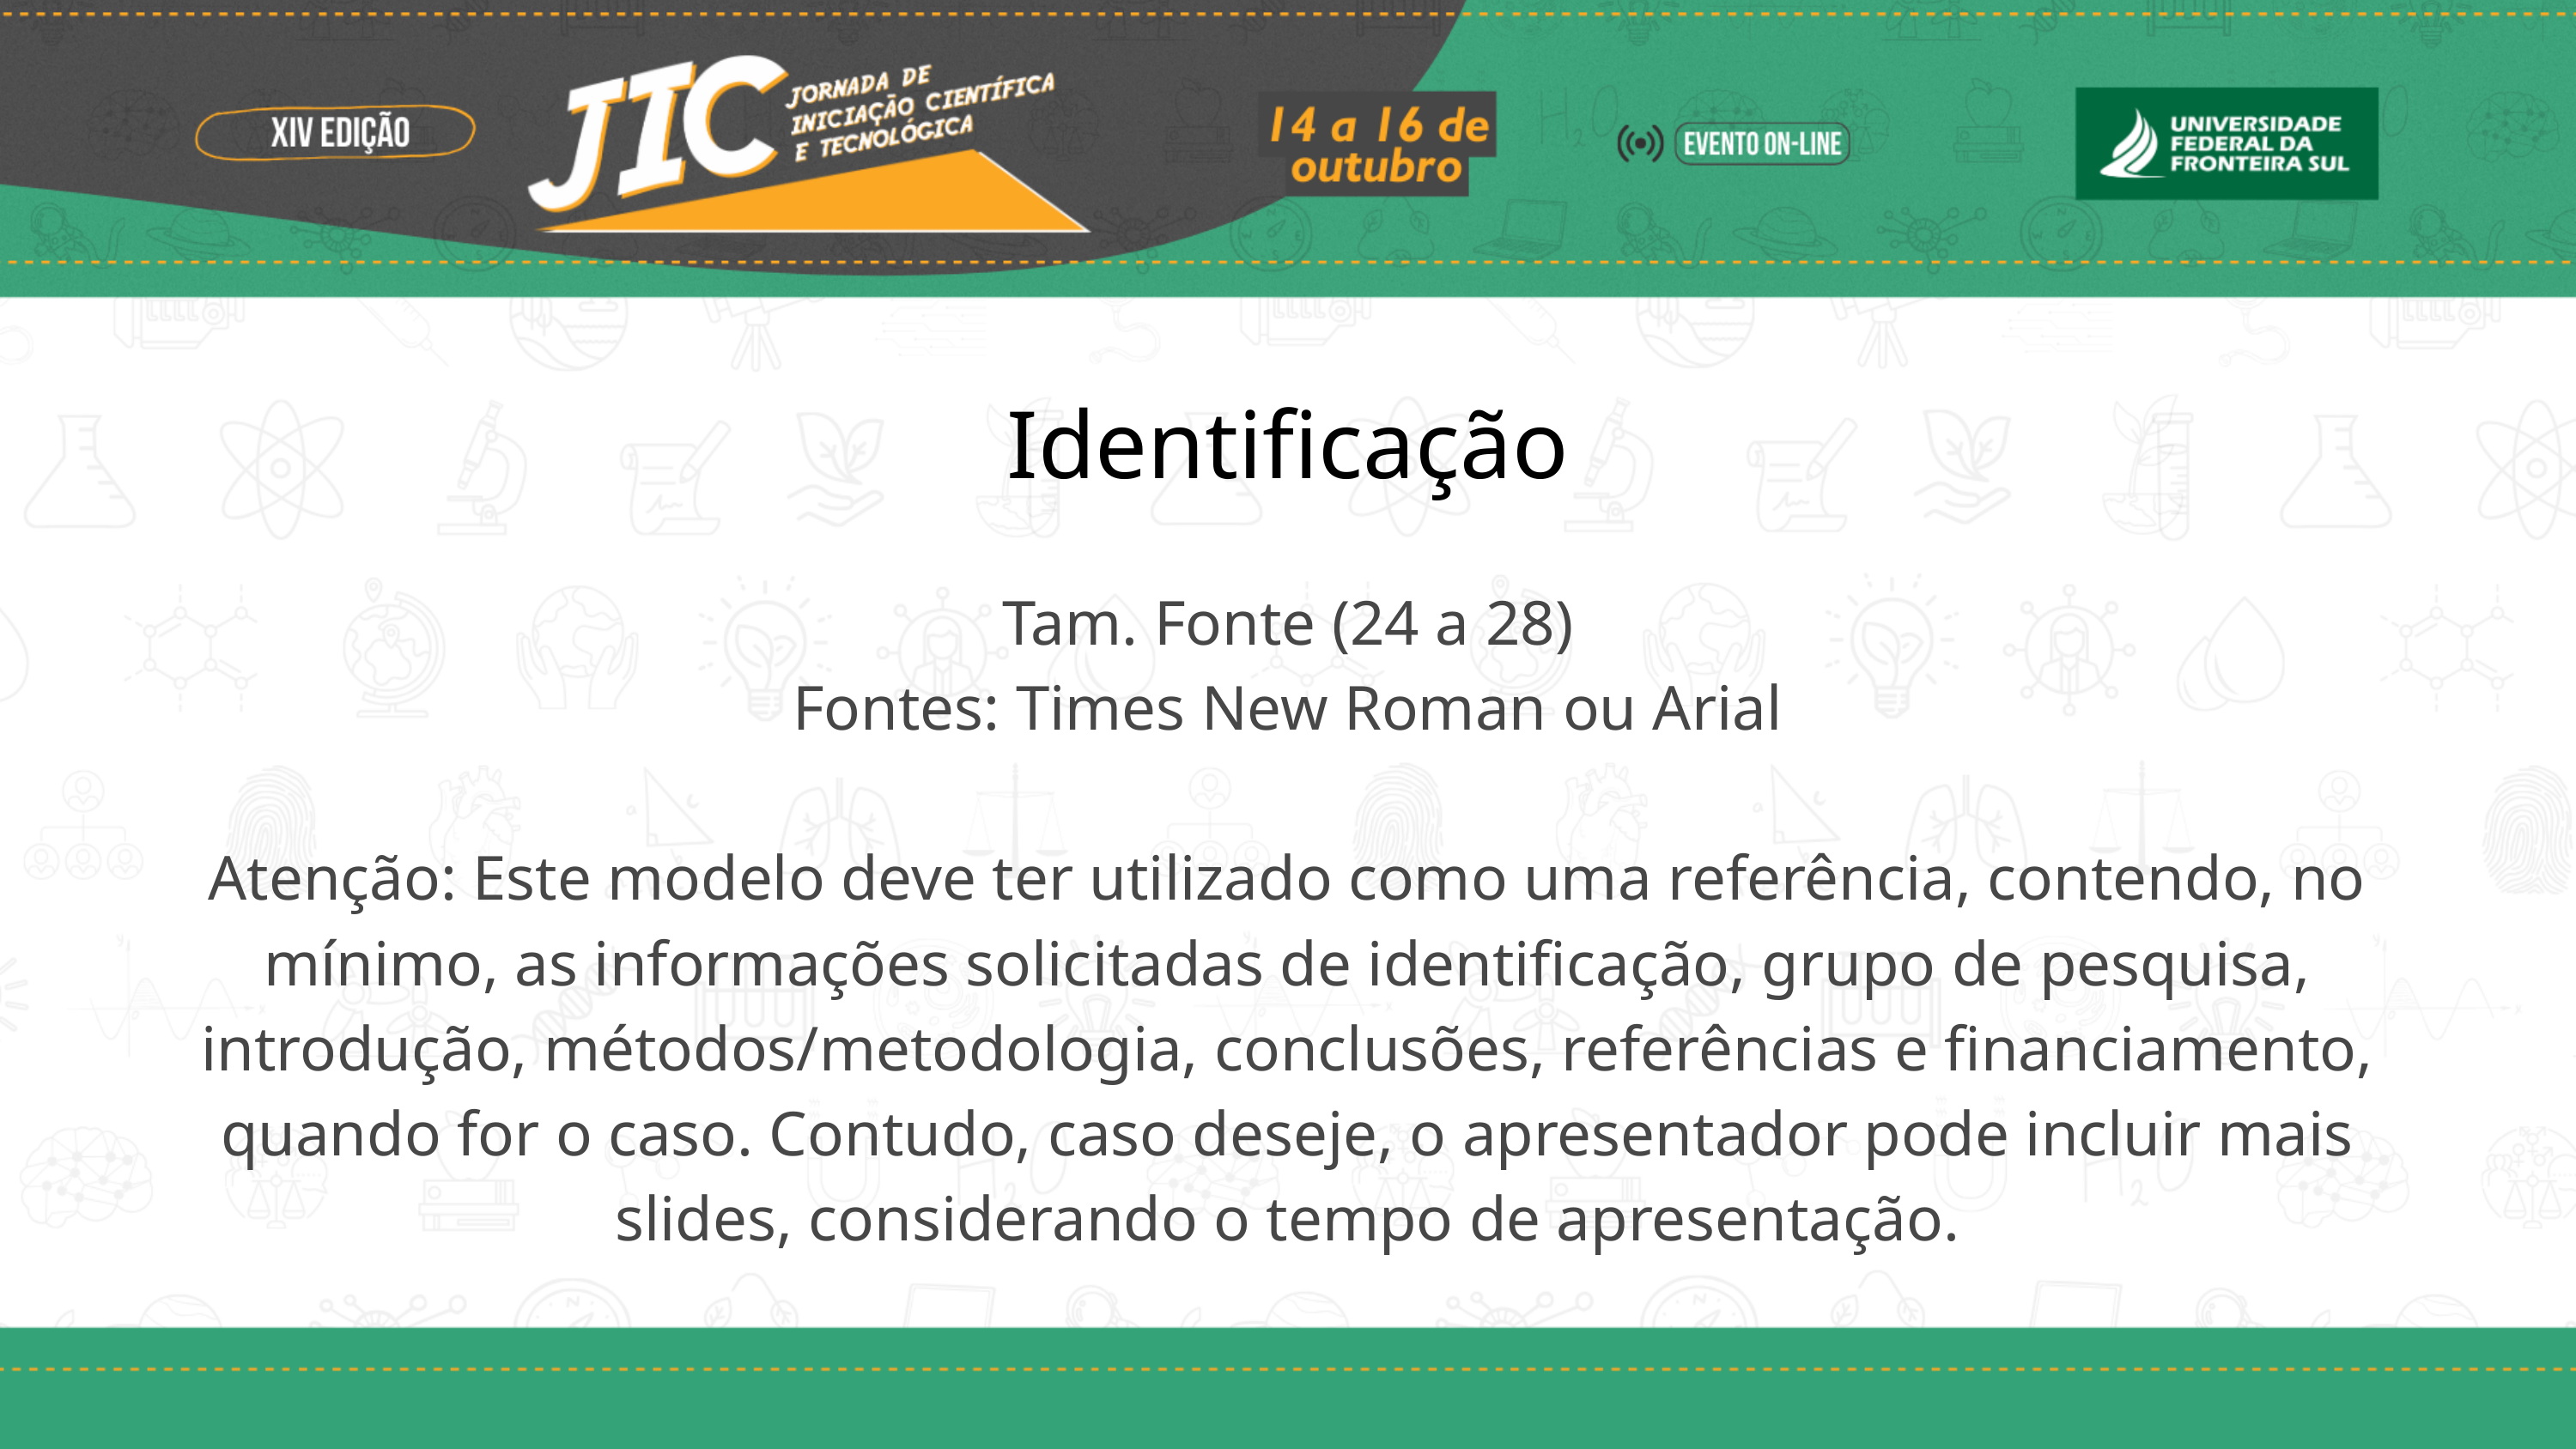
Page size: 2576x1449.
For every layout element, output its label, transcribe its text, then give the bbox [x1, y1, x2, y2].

text_box [0, 0, 2576, 1449]
text_box Identificação [868, 367, 1708, 497]
text_box Tam. Fonte (24 a 28) Fontes: Times New Roman ou Arial Atenção: Este modelo deve ter utilizado como uma referência, contendo, no mínimo, as informações solicitadas de identificação, grupo de pesquisa, introdução, métodos/metodologia, conclusões, referências e financiamento, quando for o caso. Contudo, caso deseje, o apresentador pode incluir mais slides, considerando o tempo de apresentação. [144, 572, 2432, 1253]
